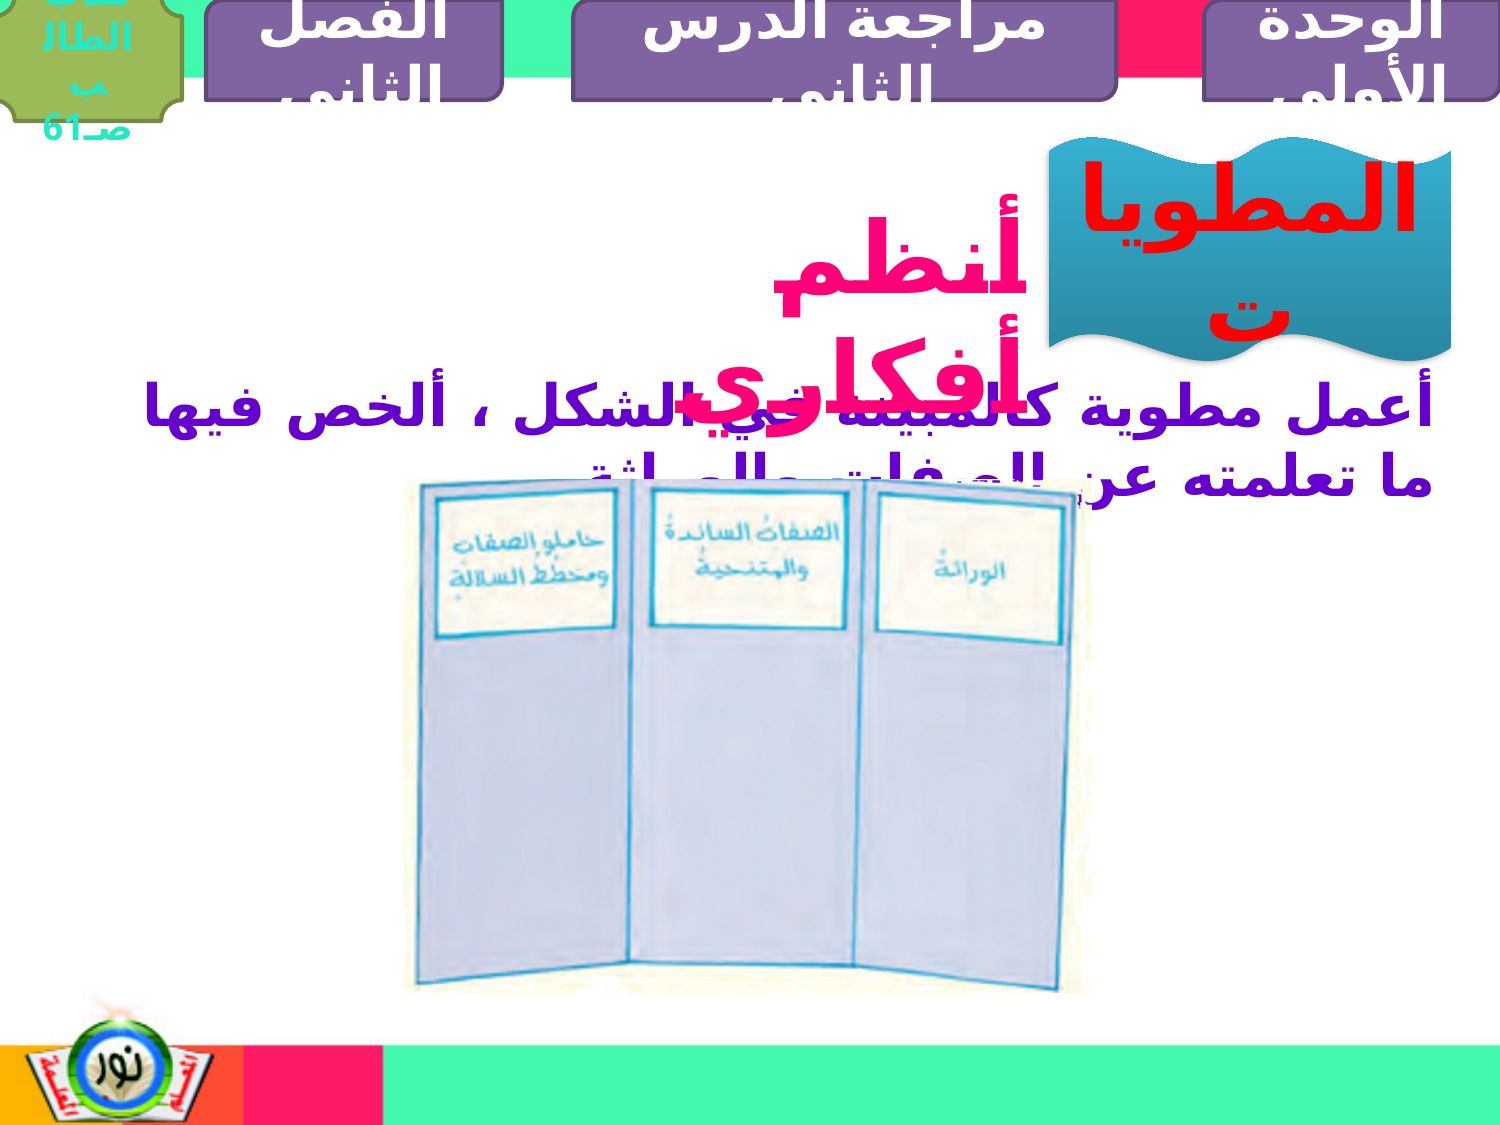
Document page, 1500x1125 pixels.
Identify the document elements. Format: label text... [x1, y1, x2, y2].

text_box أنظم أفكاري [581, 186, 1042, 442]
text_box أعمل مطوية كالمبينة في الشكل ، ألخص فيها ما تعلمته عن الصفات والوراثة . [88, 360, 1451, 515]
text_box المطويات [1049, 137, 1452, 361]
picture [0, 0, 11, 12]
text_box الفصل الثاني [203, 0, 505, 103]
text_box الوحدة الأولي [1202, 0, 1500, 103]
picture [0, 0, 1500, 1125]
text_box كتاب الطالب صـ61 [0, 0, 185, 124]
text_box مراجعة الدرس الثاني [571, 0, 1119, 103]
